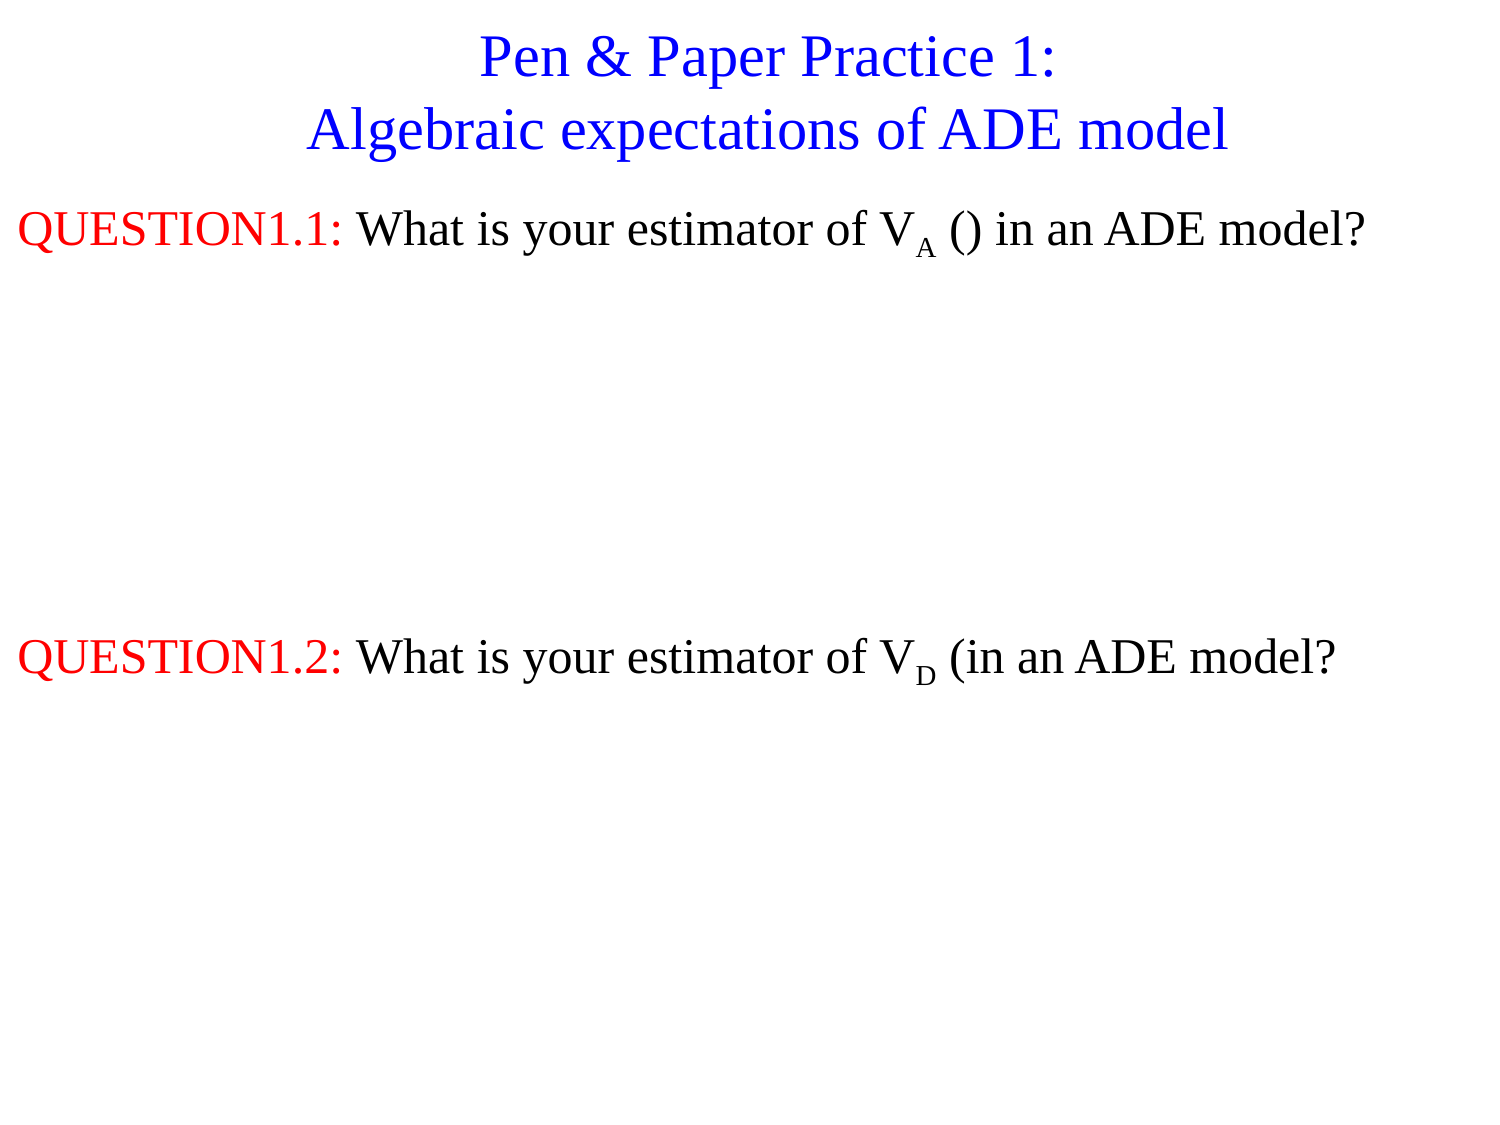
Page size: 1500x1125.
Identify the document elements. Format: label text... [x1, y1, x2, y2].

title Pen & Paper Practice 1: Algebraic expectations of ADE model [37, 6, 1500, 170]
